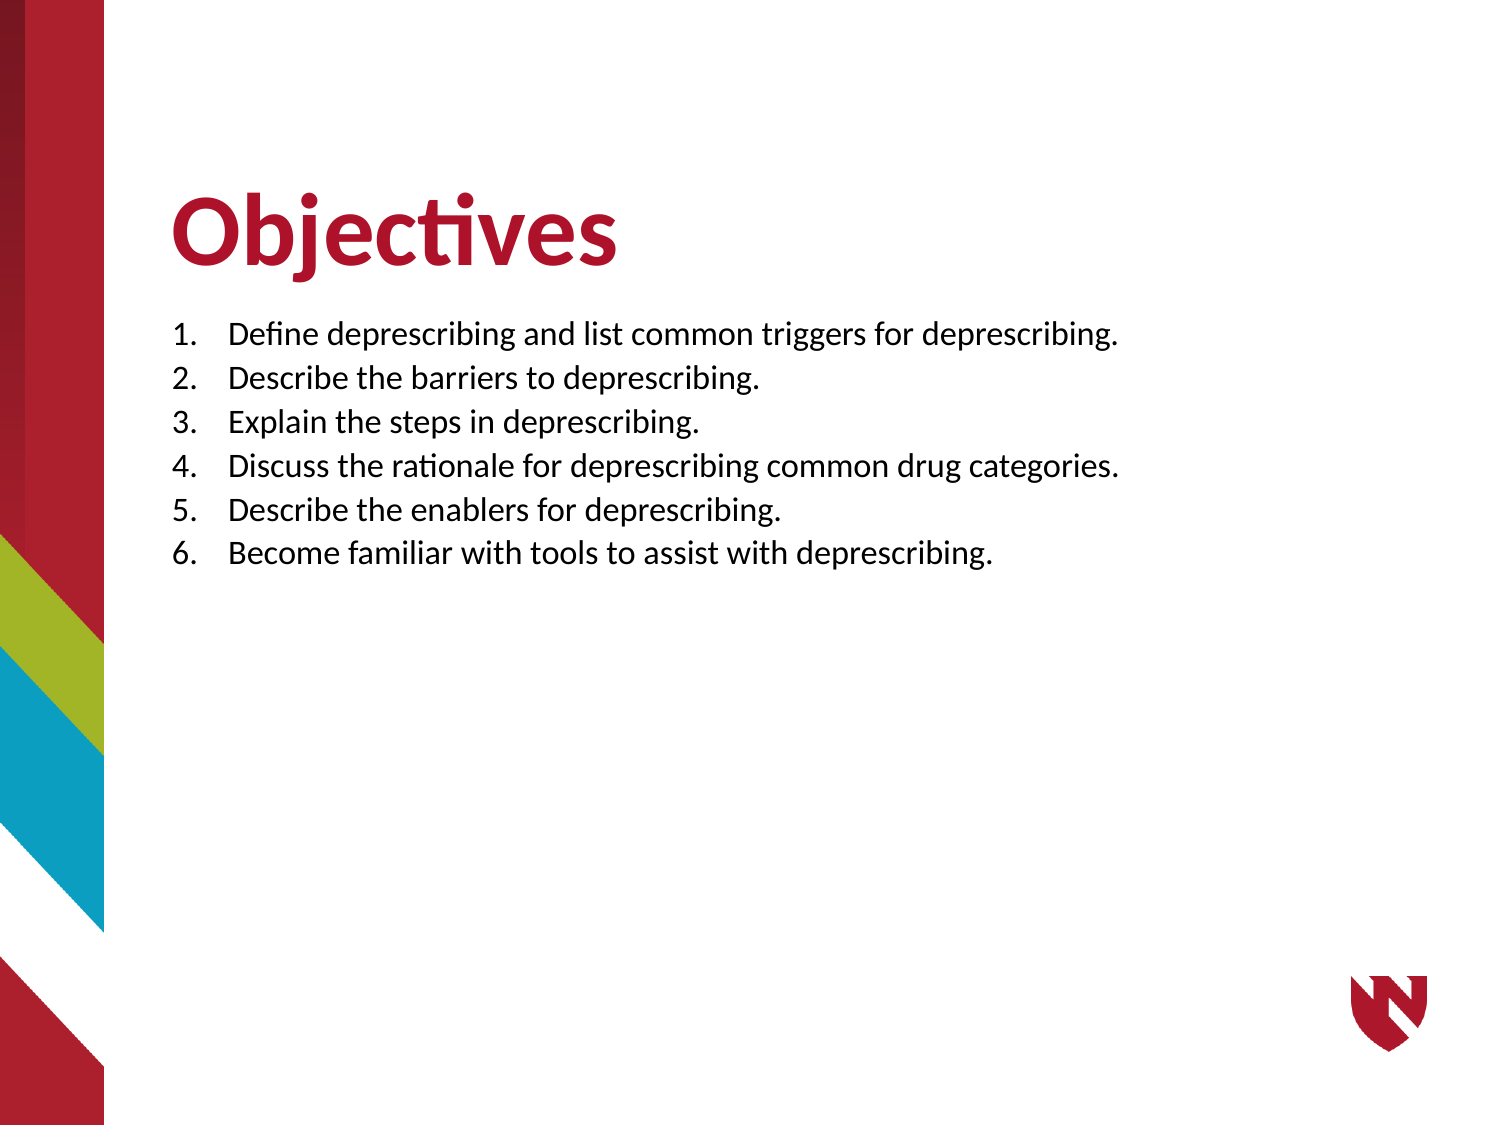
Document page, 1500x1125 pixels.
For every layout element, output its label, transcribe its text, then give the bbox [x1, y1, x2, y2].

picture [0, 0, 1500, 1125]
list Define deprescribing and list common triggers for deprescribing. Describe the barriers to deprescribing. Explain the steps in deprescribing. Discuss the rationale for deprescribing common drug categories. Describe the enablers for deprescribing. Become familiar with tools to assist with deprescribing. [156, 308, 1352, 1079]
title Objectives [156, 64, 1405, 288]
